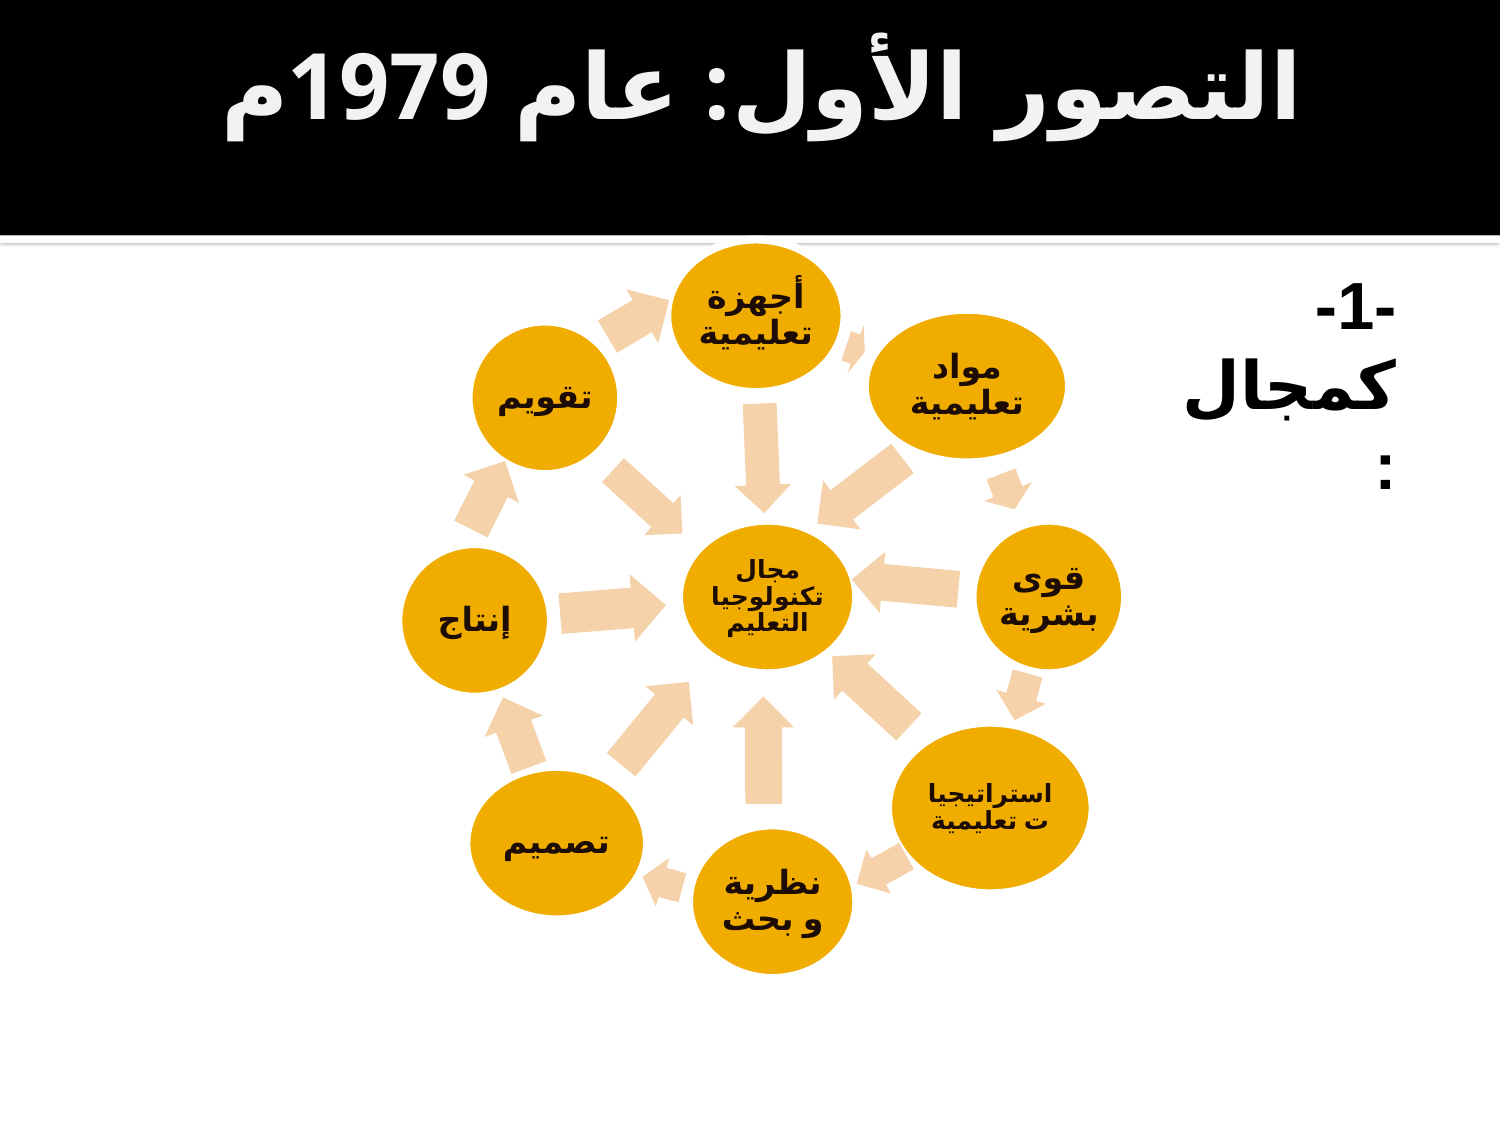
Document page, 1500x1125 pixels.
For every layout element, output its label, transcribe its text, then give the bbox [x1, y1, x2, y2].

text_box التصور الأول: عام 1979م [206, 0, 1500, 150]
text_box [806, 460, 914, 523]
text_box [601, 692, 709, 755]
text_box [456, 456, 519, 534]
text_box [709, 719, 818, 781]
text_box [607, 282, 670, 355]
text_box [117, 199, 1407, 1002]
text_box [853, 844, 911, 896]
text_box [851, 553, 959, 616]
